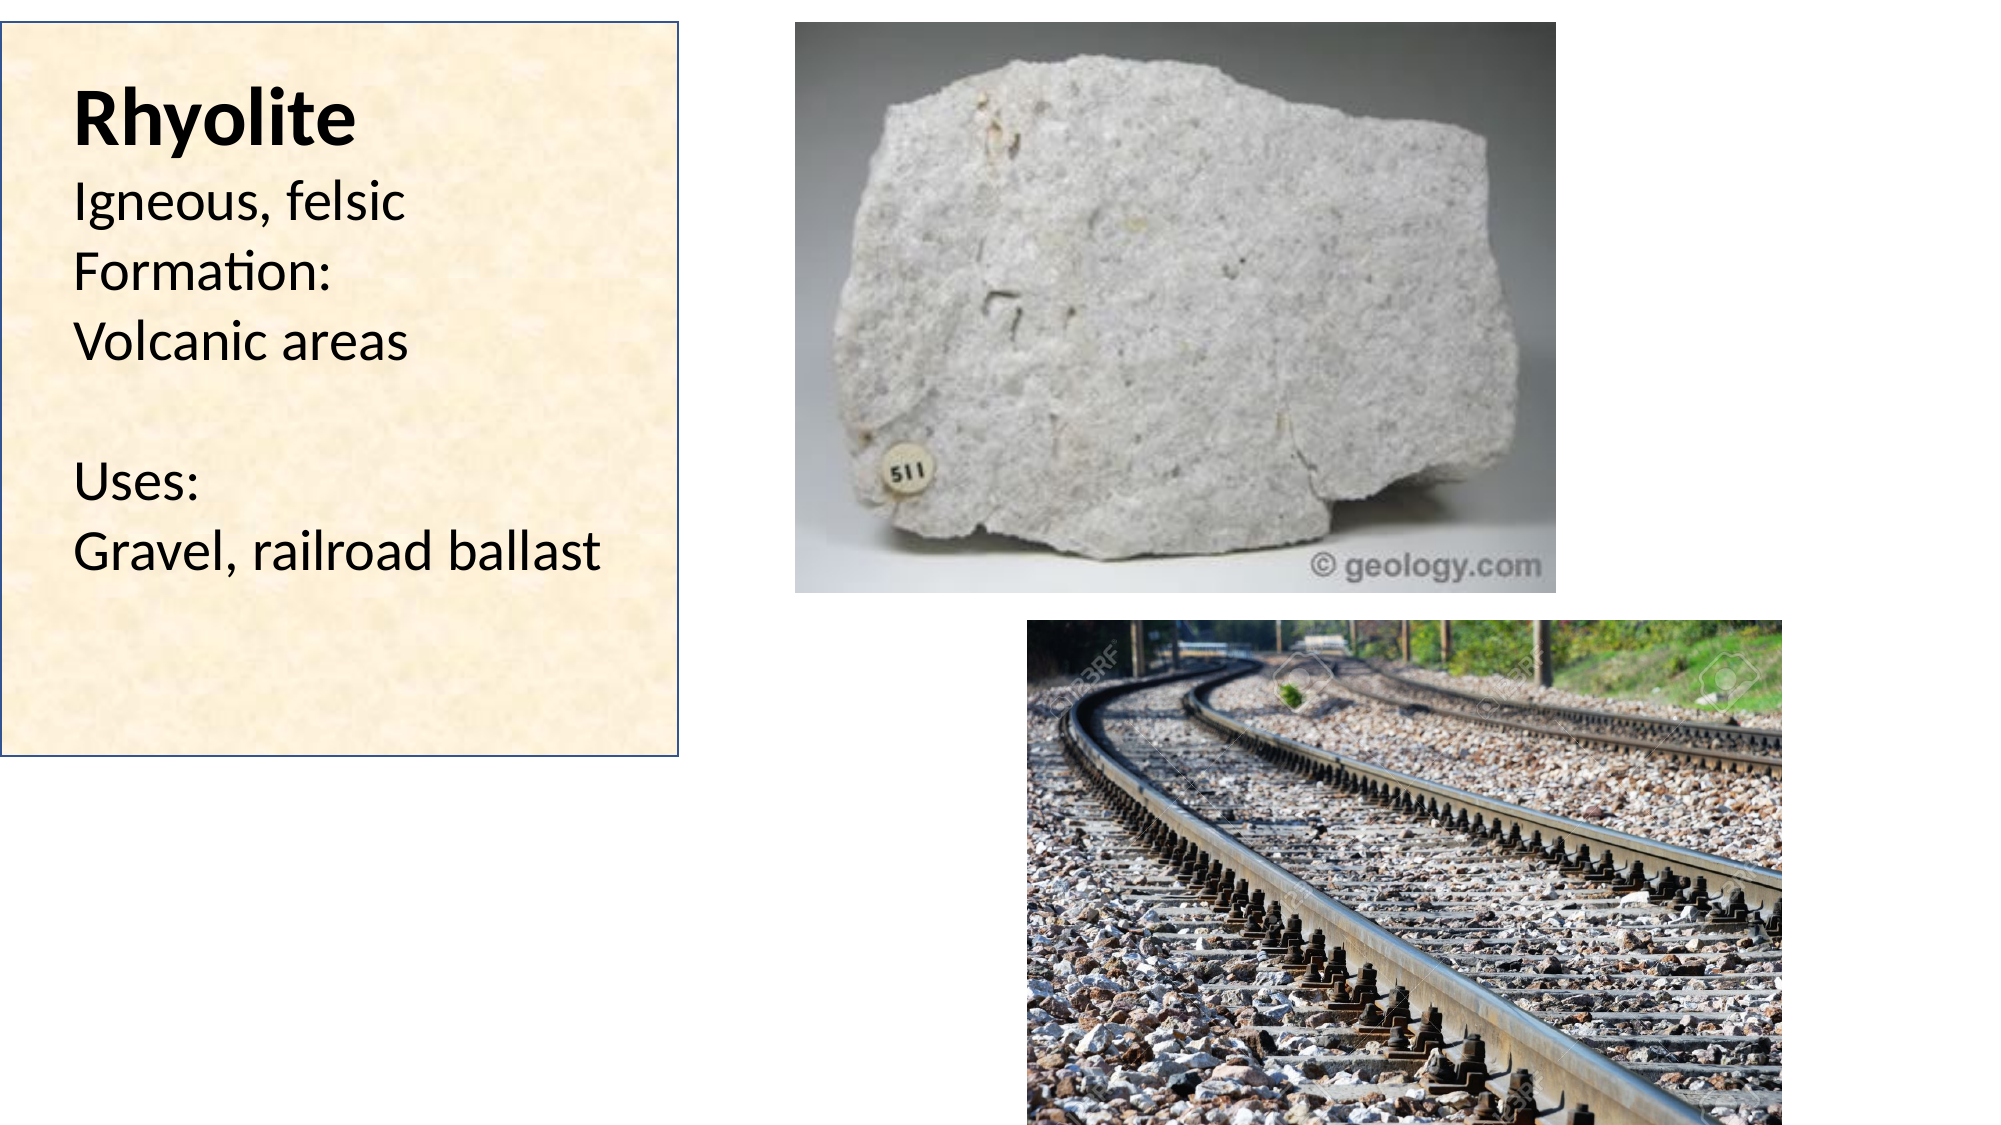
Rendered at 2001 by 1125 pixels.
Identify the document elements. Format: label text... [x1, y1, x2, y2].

picture [1027, 620, 1782, 1125]
text_box [0, 21, 679, 757]
text_box Rhyolite Igneous, felsic Formation: Volcanic areas Uses: Gravel, railroad ballast [58, 54, 618, 760]
picture [795, 22, 1556, 593]
